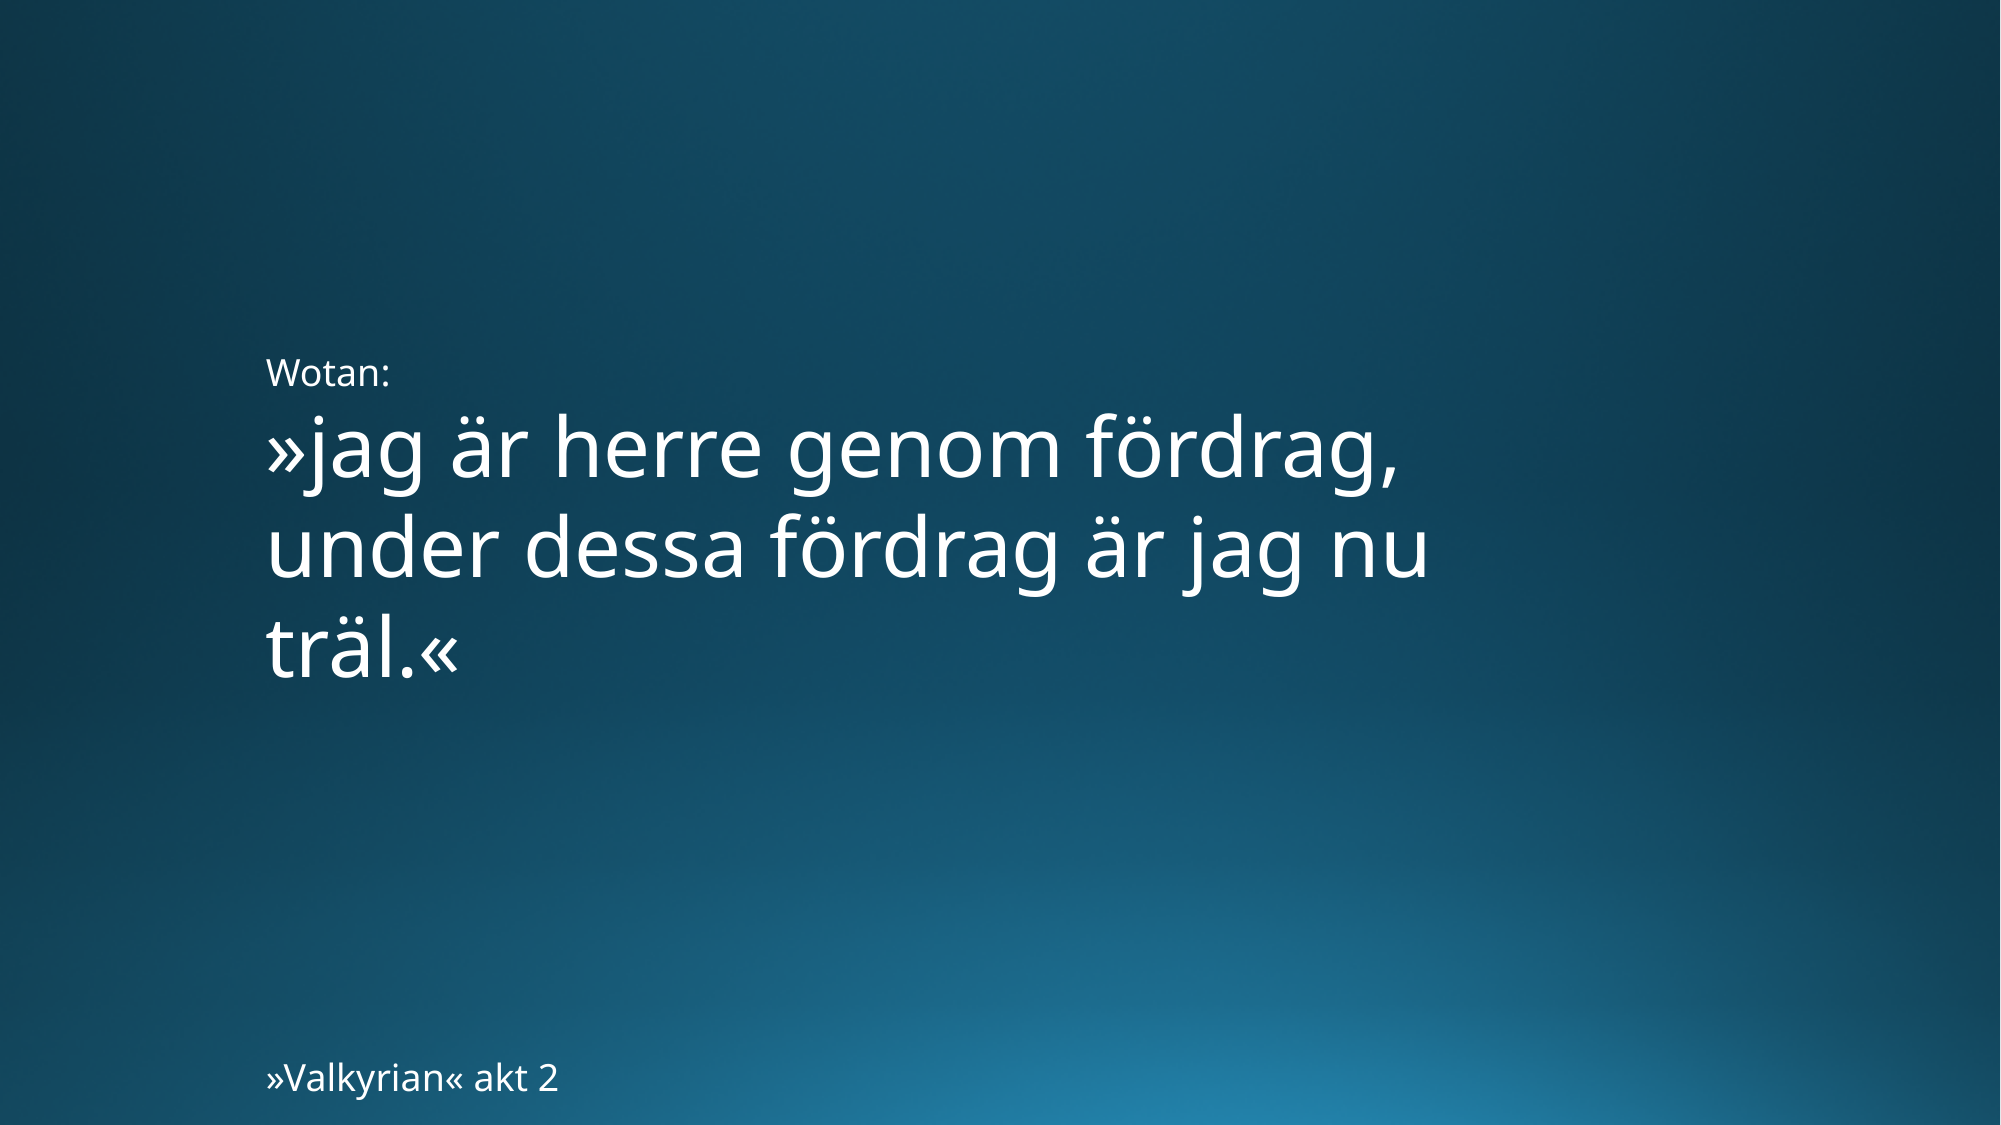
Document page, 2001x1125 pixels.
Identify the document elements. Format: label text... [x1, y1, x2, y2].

text_box Wotan: »jag är herre genom fördrag, under dessa fördrag är jag nu träl.« »Valkyrian« akt 2 [250, 341, 1604, 1106]
picture [0, 0, 2001, 1125]
